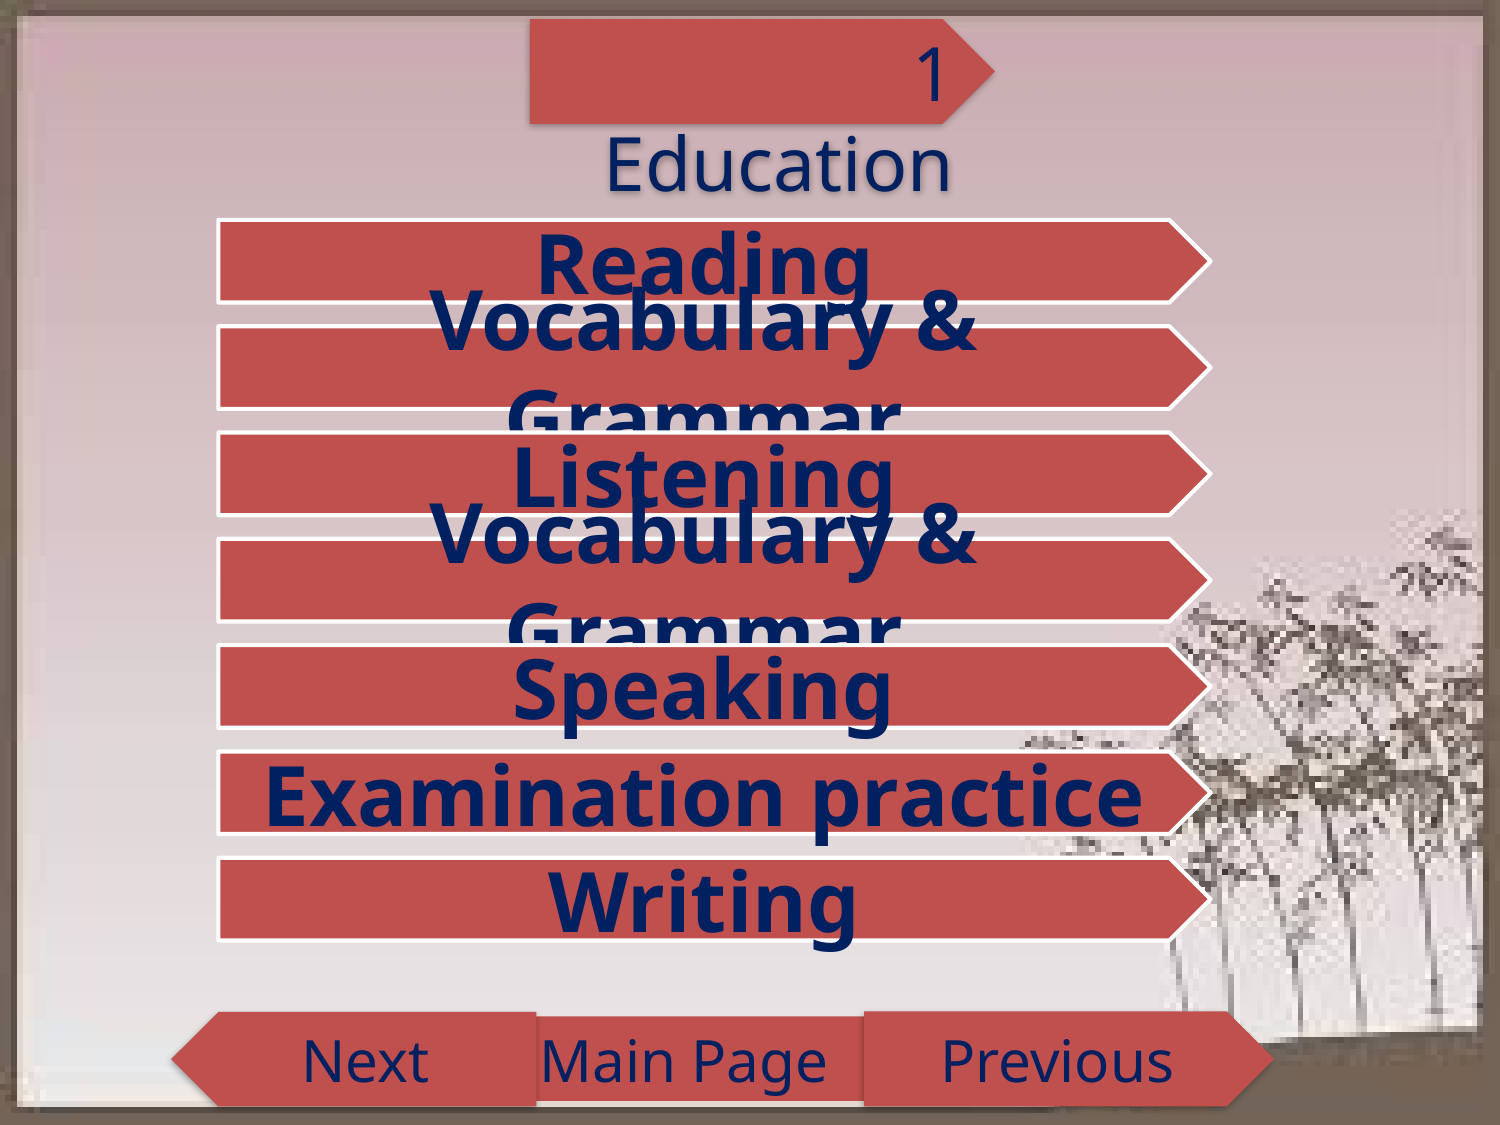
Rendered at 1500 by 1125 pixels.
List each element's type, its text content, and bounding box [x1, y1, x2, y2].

text_box Vocabulary & Grammar [216, 536, 1213, 624]
text_box Vocabulary & Grammar [216, 324, 1213, 411]
picture [0, 0, 1500, 1125]
text_box Speaking [216, 643, 1213, 730]
text_box Examination practice [216, 749, 1213, 837]
text_box Writing [216, 855, 1213, 943]
text_box 1 Education [529, 19, 996, 124]
text_box Listening [216, 430, 1213, 518]
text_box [170, 1011, 1275, 1107]
text_box Reading [216, 217, 1213, 305]
